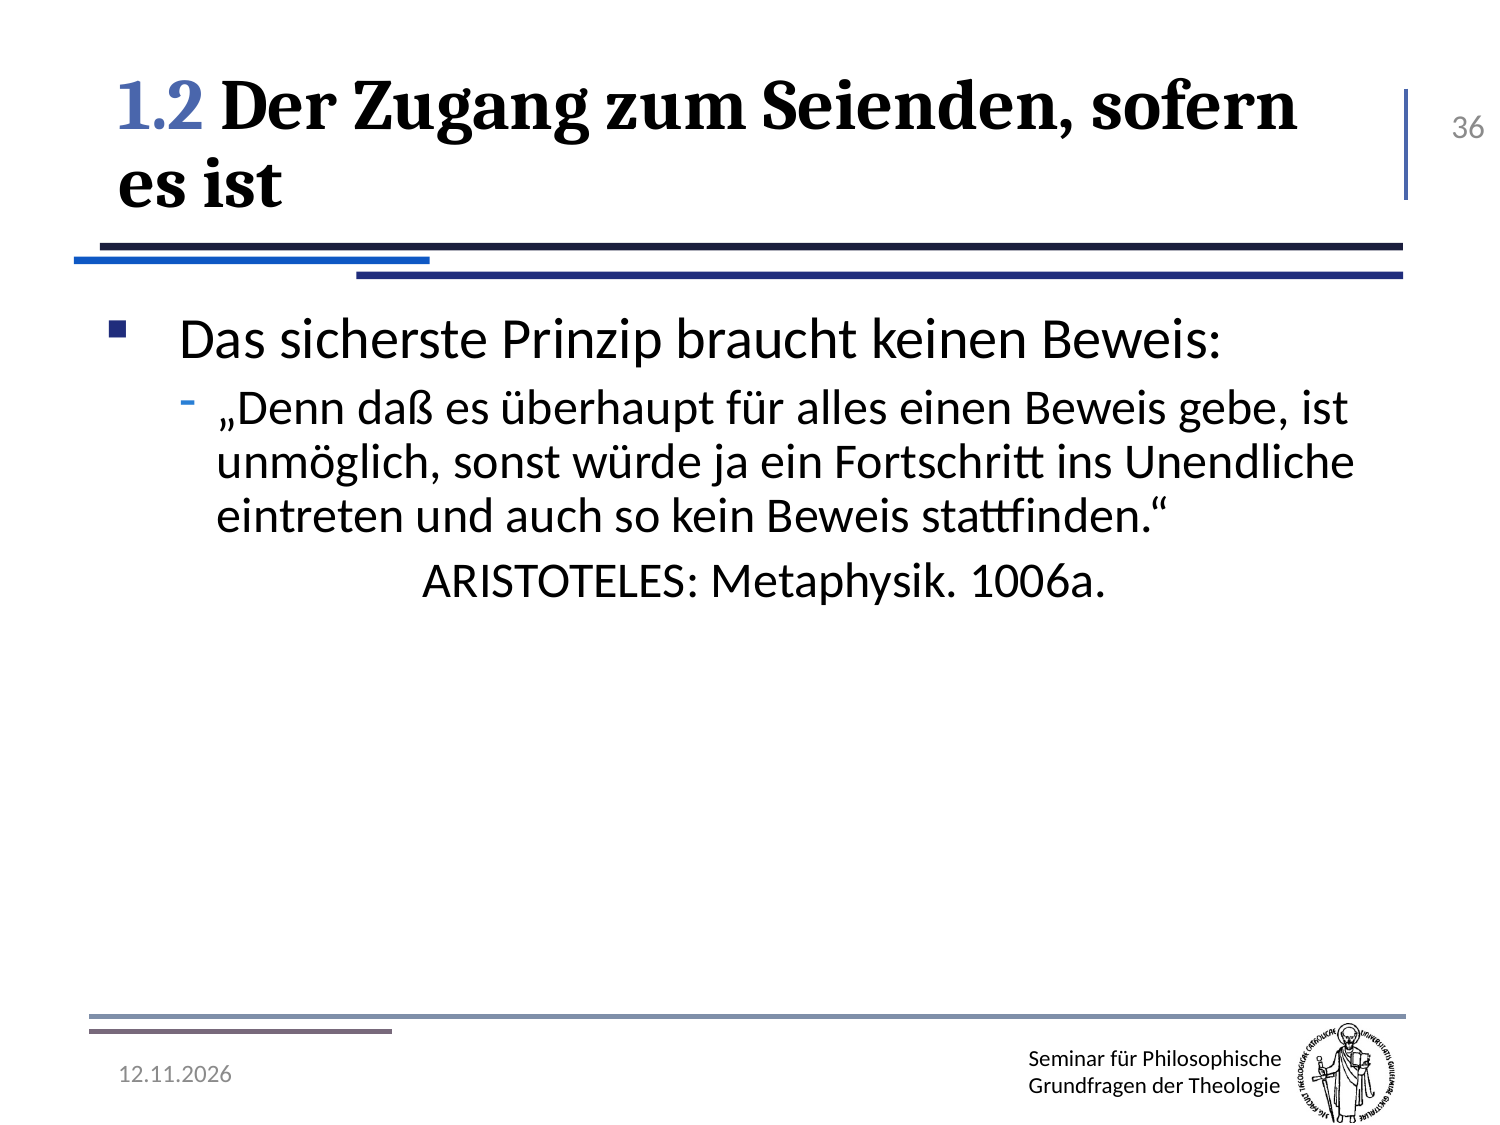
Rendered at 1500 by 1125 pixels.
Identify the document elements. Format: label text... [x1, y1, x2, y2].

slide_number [103, 1042, 252, 1103]
title 1.2 Der Zugang zum Seienden, sofern es ist [97, 54, 1403, 237]
list Das sicherste Prinzip braucht keinen Beweis: „Denn daß es überhaupt für alles einen Beweis gebe, ist unmöglich, sonst würde ja ein Fortschritt ins Unendliche eintreten und auch so kein Beweis stattfinden.“ Aristoteles: Metaphysik. 1006a. [89, 300, 1404, 999]
slide_number 36 [1405, 82, 1500, 168]
